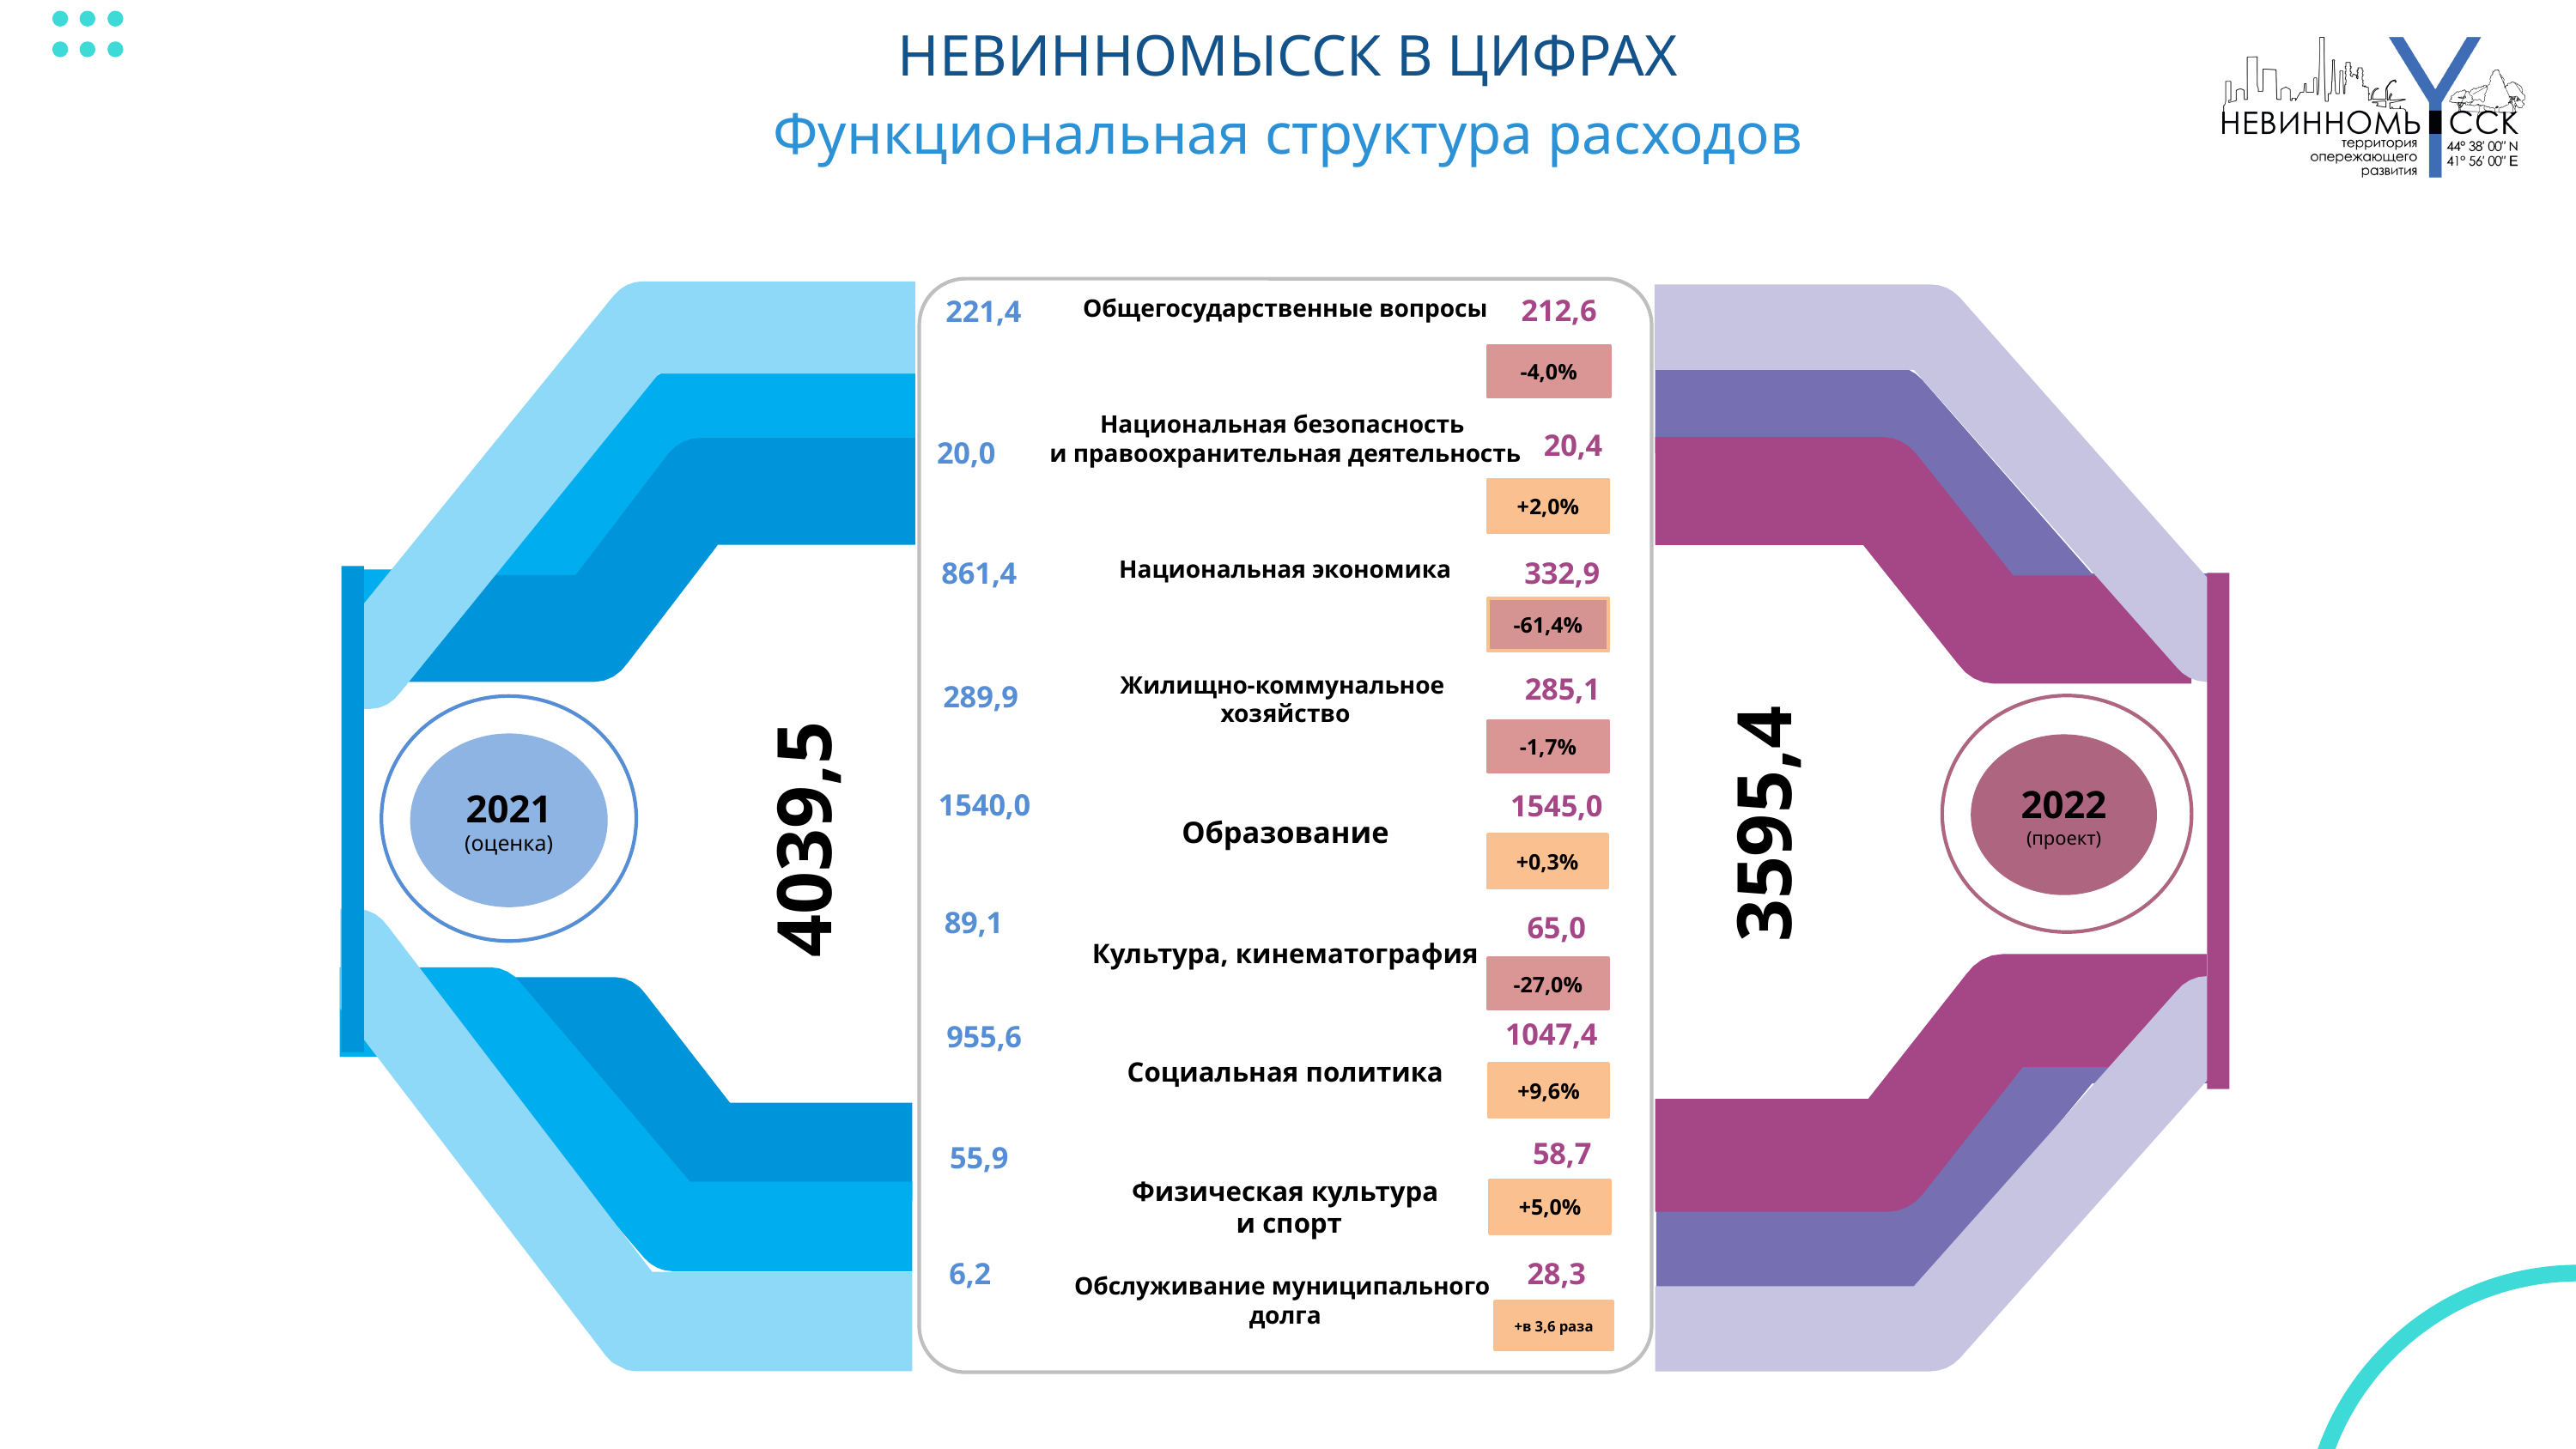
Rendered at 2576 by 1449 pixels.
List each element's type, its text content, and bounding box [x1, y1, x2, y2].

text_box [2301, 1264, 2576, 1449]
text_box 212,6 [1508, 285, 1610, 334]
text_box 332,9 [1511, 548, 1613, 597]
text_box [1655, 370, 2094, 575]
text_box [341, 566, 364, 1052]
text_box 3595,4 [1710, 645, 1814, 1003]
text_box [1655, 976, 2207, 1372]
text_box [516, 977, 913, 1181]
text_box [2207, 573, 2230, 1089]
text_box 221,4 [933, 286, 1035, 335]
text_box 55,9 [937, 1132, 1022, 1181]
text_box [1940, 694, 2194, 934]
text_box [497, 374, 915, 574]
picture [2222, 27, 2525, 188]
text_box [1655, 436, 2192, 684]
text_box [380, 694, 639, 943]
text_box 1540,0 [926, 780, 1044, 829]
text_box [52, 0, 124, 58]
text_box -61,4% [1486, 597, 1610, 652]
text_box [420, 967, 913, 1271]
text_box 20,0 [924, 427, 1009, 476]
text_box 2021 (оценка) [410, 733, 608, 907]
text_box [364, 910, 913, 1372]
text_box -1,7% [1486, 719, 1610, 773]
text_box +9,6% [1487, 1062, 1610, 1119]
text_box [410, 438, 915, 682]
text_box 58,7 [1520, 1128, 1605, 1177]
text_box +5,0% [1488, 1179, 1612, 1235]
text_box [364, 569, 391, 602]
text_box [339, 967, 377, 1058]
text_box [1656, 1067, 2108, 1286]
text_box 6,2 [936, 1249, 1005, 1297]
text_box -4,0% [1486, 344, 1612, 398]
text_box [1655, 954, 2207, 1212]
text_box 1545,0 [1498, 780, 1616, 829]
text_box 4039,5 [750, 660, 854, 1019]
text_box [1654, 284, 2207, 682]
text_box +в 3,6 раза [1493, 1300, 1614, 1351]
text_box 89,1 [931, 897, 1016, 946]
text_box 1047,4 [1492, 1009, 1611, 1058]
text_box +2,0% [1486, 478, 1610, 534]
text_box +0,3% [1486, 833, 1609, 889]
text_box 955,6 [933, 1011, 1036, 1060]
text_box 65,0 [1514, 903, 1599, 951]
text_box 289,9 [930, 672, 1032, 721]
text_box 285,1 [1512, 664, 1613, 712]
text_box 2022 (проект) [1971, 734, 2157, 895]
text_box 20,4 [1531, 420, 1616, 469]
text_box 28,3 [1514, 1249, 1599, 1297]
text_box -27,0% [1486, 956, 1610, 1010]
text_box Функциональная структура расходов [694, 86, 1882, 166]
text_box НЕВИННОМЫССК В ЦИФРАХ [836, 8, 1740, 86]
text_box [364, 281, 915, 709]
text_box 861,4 [928, 548, 1030, 597]
text_box Общегосударственные вопросы Национальная безопасность и правоохранительная деятельность Национальная экономика Жилищно-коммунальное хозяйство Образование Культура, кинематография Социальная политика Физическая культура и спорт Обслуживание муниципального долга [917, 276, 1654, 1374]
